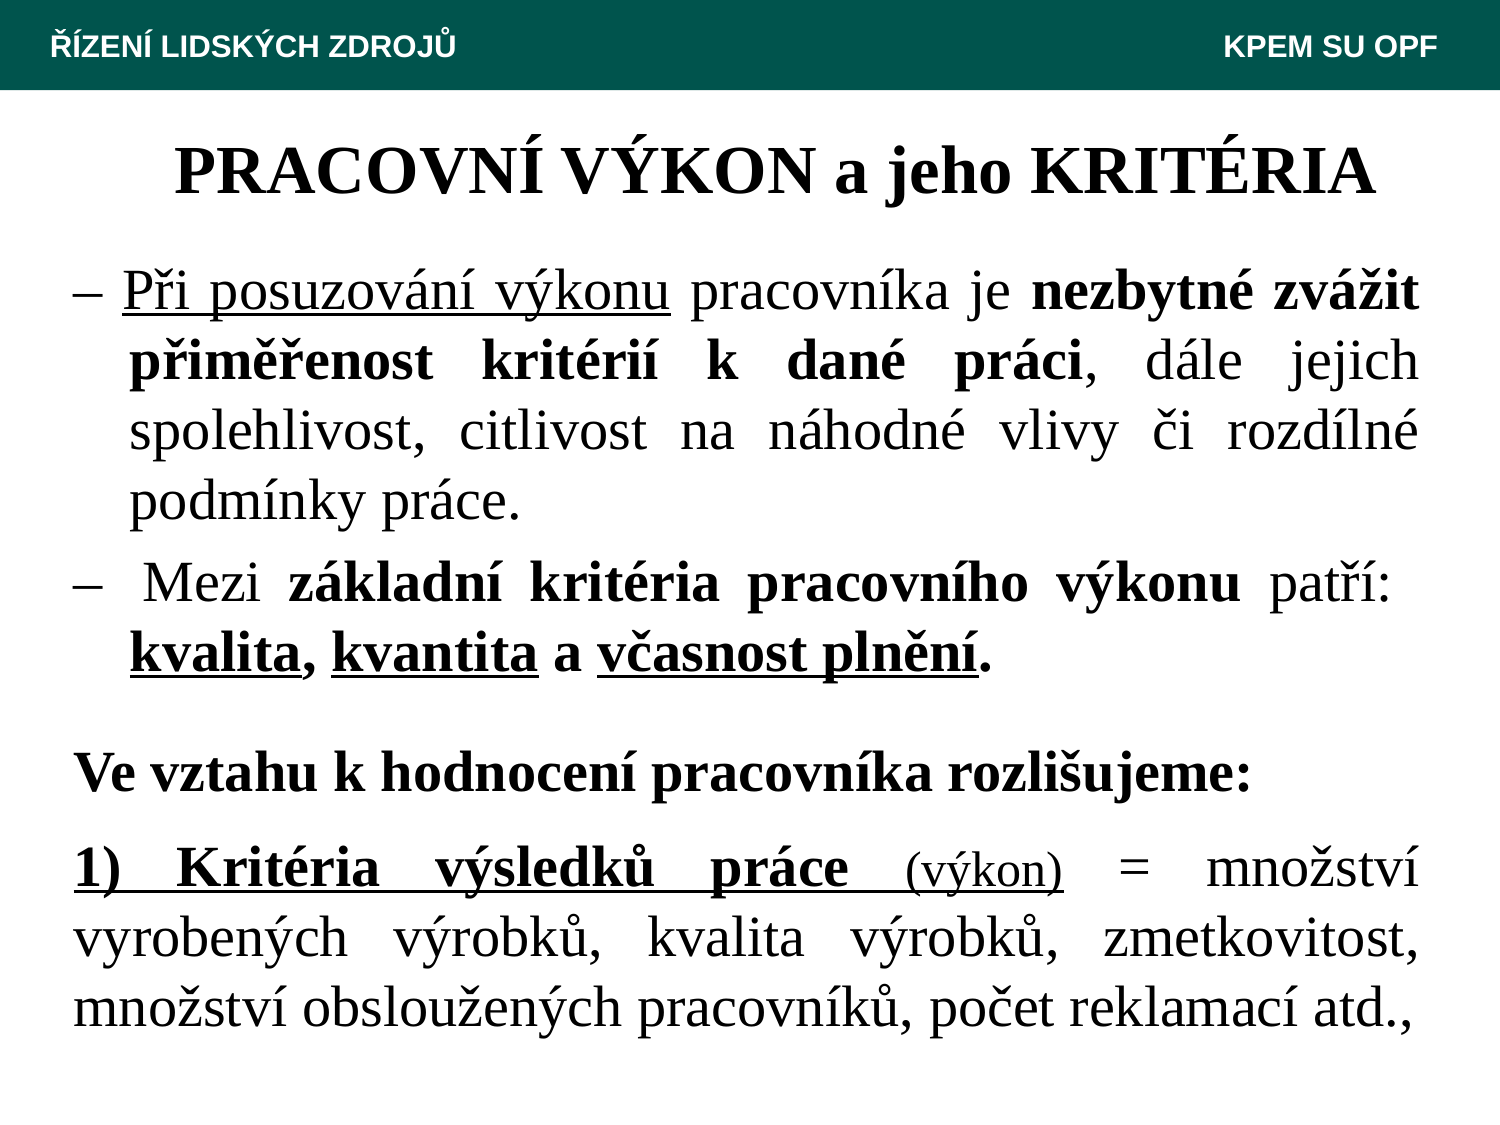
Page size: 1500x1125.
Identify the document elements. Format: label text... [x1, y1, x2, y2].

text_box ŘÍZENÍ LIDSKÝCH ZDROJŮ KPEM SU OPF [0, 0, 1500, 92]
list – Při posuzování výkonu pracovníka je nezbytné zvážit přiměřenost kritérií k dané práci, dále jejich spolehlivost, citlivost na náhodné vlivy či rozdílné podmínky práce. – Mezi základní kritéria pracovního výkonu patří: kvalita, kvantita a včasnost plnění. Ve vztahu k hodnocení pracovníka rozlišujeme: 1) Kritéria výsledků práce (výkon) = množství vyrobených výrobků, kvalita výrobků, zmetkovitost, množství obsloužených pracovníků, počet reklamací atd., [58, 243, 1436, 1091]
title PRACOVNÍ VÝKON a jeho KRITÉRIA [93, 99, 1460, 232]
